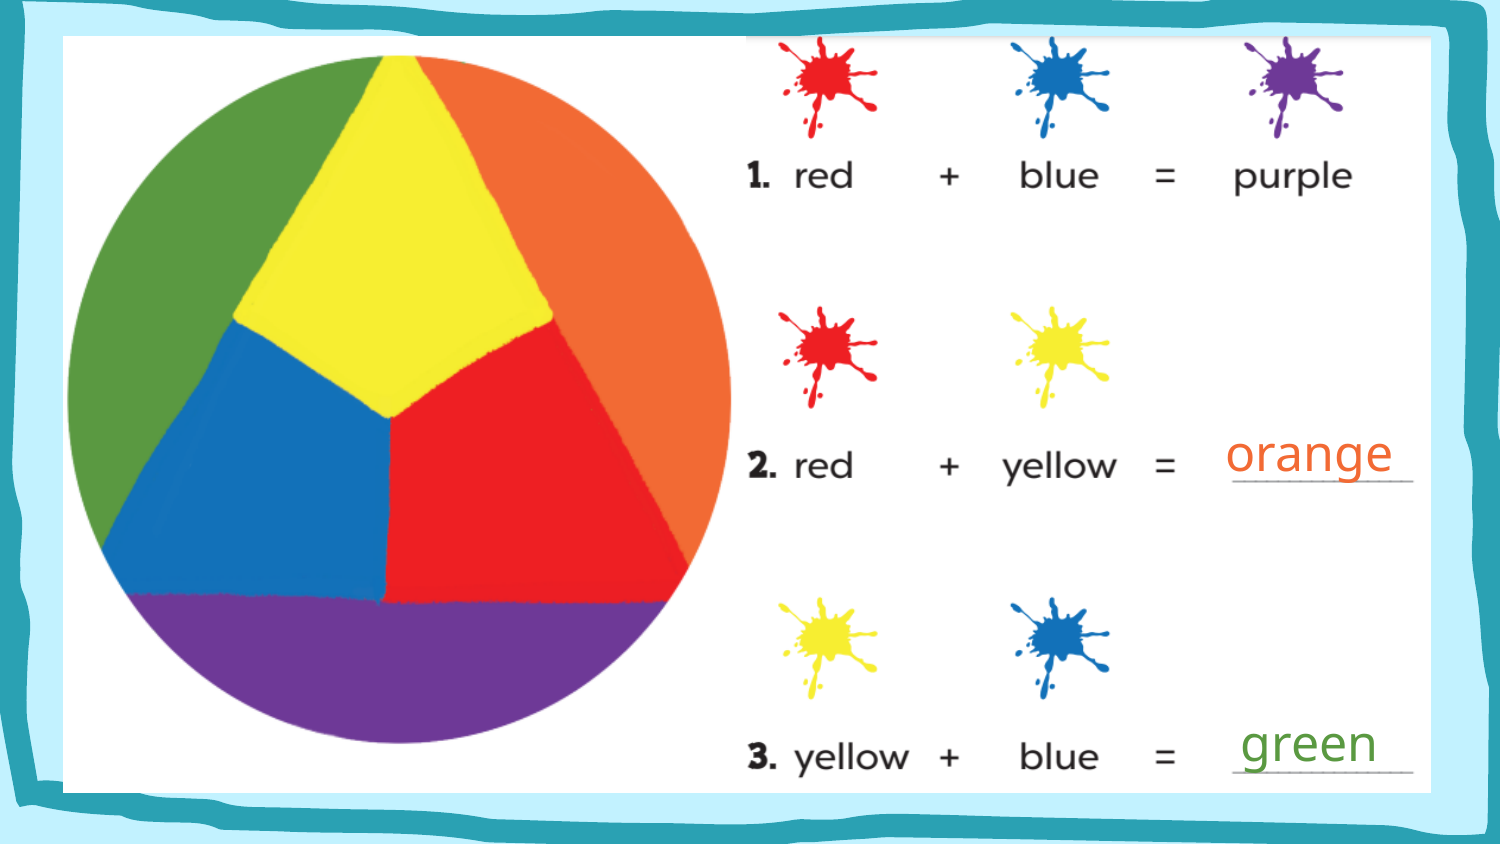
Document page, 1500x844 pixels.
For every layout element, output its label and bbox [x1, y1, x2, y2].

picture [62, 36, 1431, 793]
